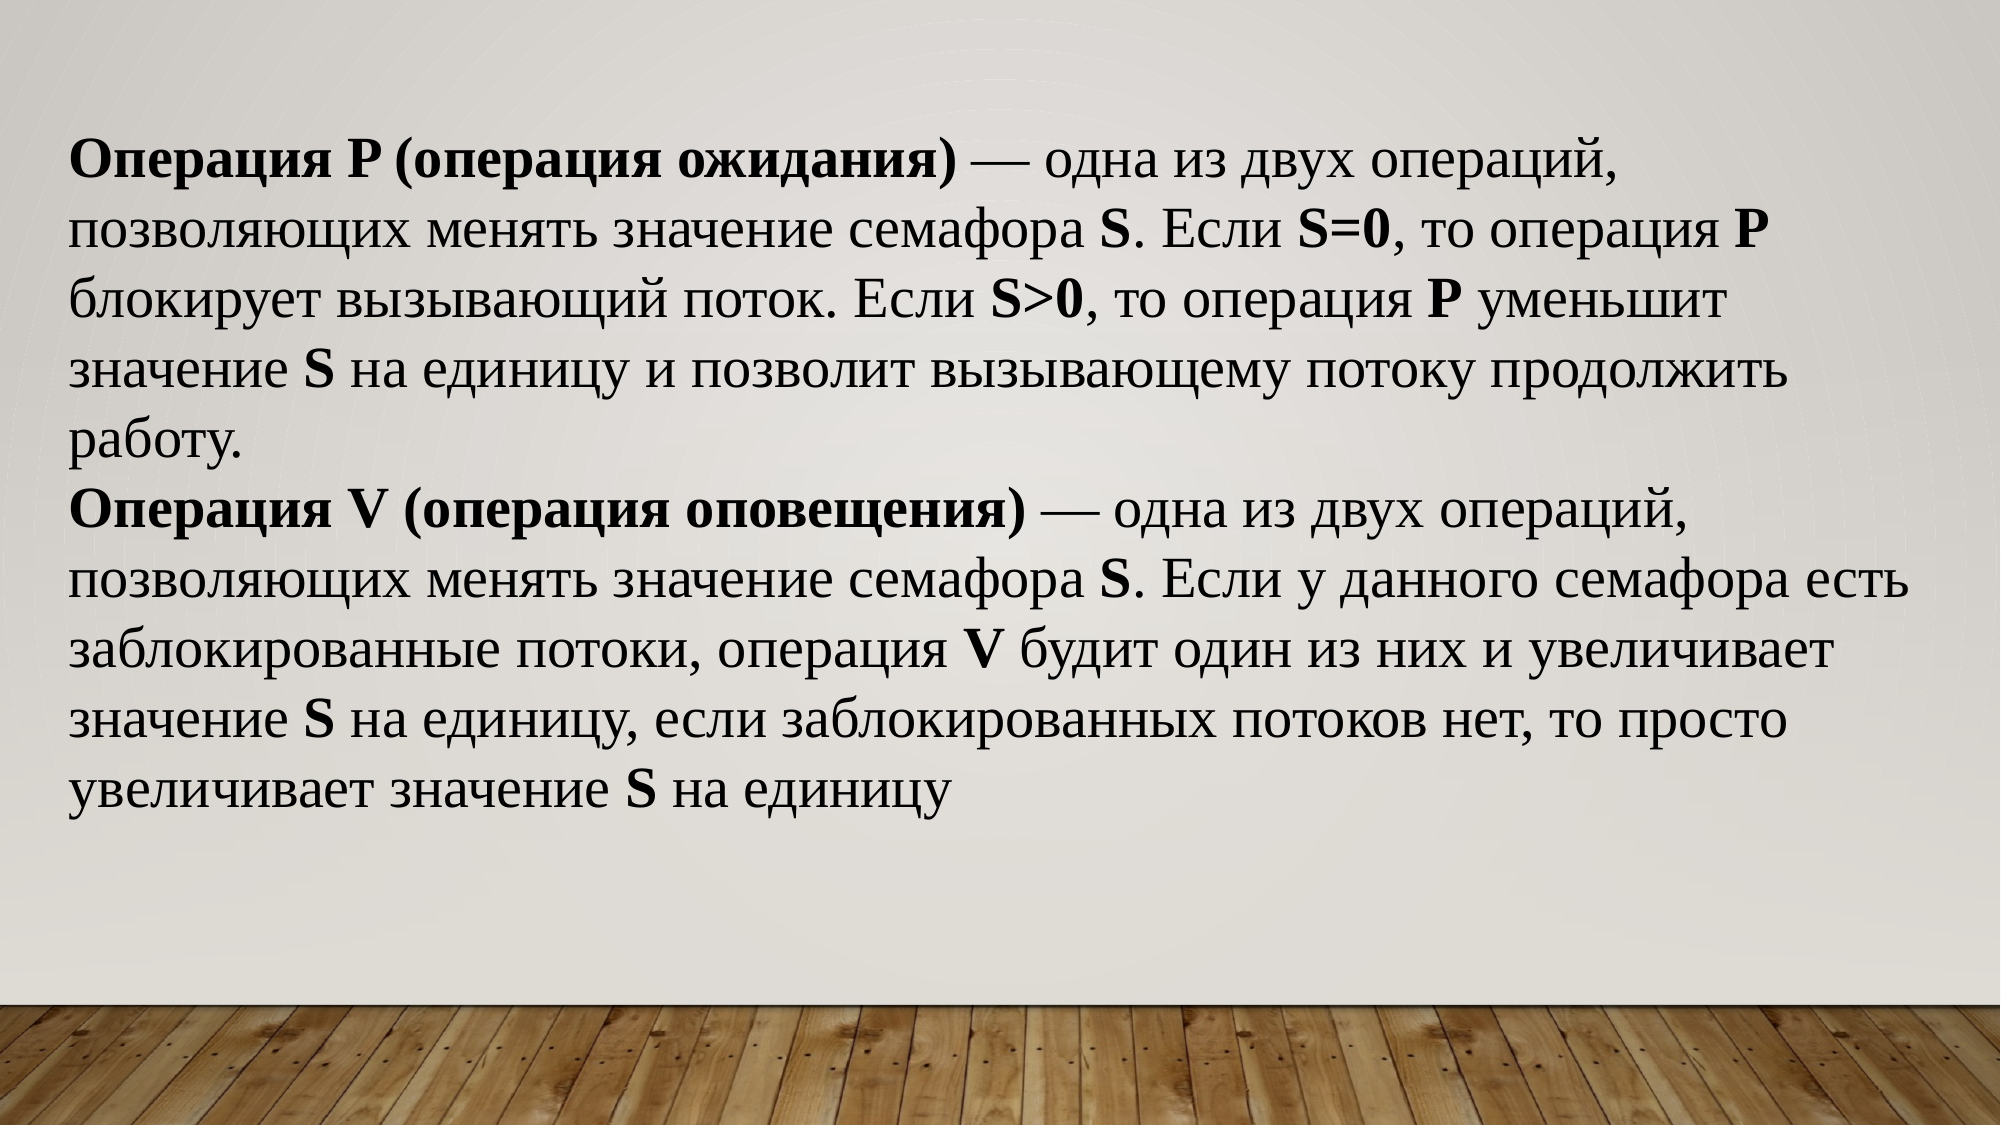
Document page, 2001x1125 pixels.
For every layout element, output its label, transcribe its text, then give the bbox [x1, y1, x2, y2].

picture [0, 1005, 2000, 1125]
text_box Операция P (операция ожидания) — одна из двух операций, позволяющих менять значение семафора S. Если S=0, то операция P блокирует вызывающий поток. Если S>0, то операция P уменьшит значение S на единицу и позволит вызывающему потоку продолжить работу. Операция V (операция оповещения) — одна из двух операций, позволяющих менять значение семафора S. Если у данного семафора есть заблокированные потоки, операция V будит один из них и увеличивает значение S на единицу, если заблокированных потоков нет, то просто увеличивает значение S на единицу [53, 111, 1971, 827]
